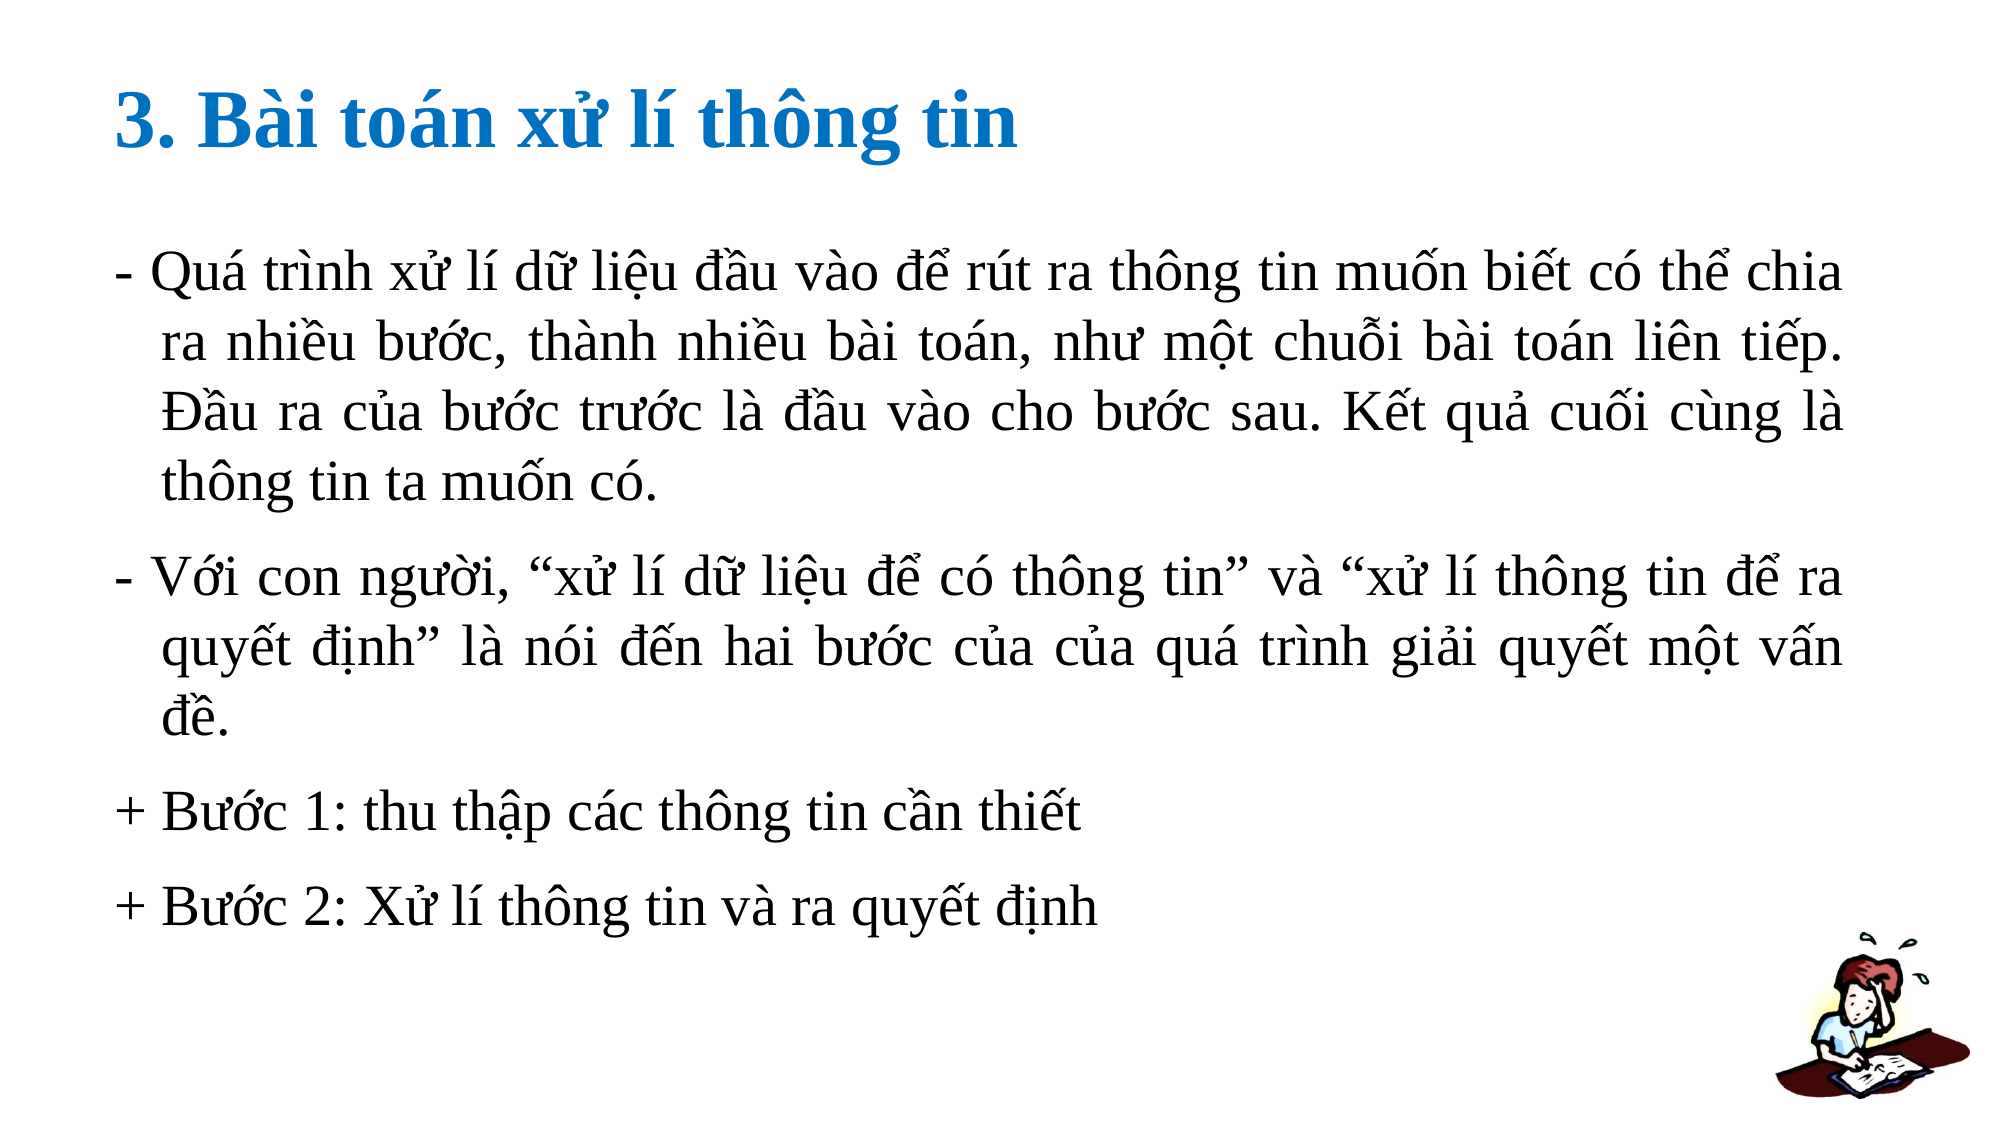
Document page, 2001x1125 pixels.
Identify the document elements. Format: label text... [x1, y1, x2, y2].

text_box 3. Bài toán xử lí thông tin [99, 56, 1244, 172]
picture [1774, 932, 1970, 1099]
text_box - Quá trình xử lí dữ liệu đầu vào để rút ra thông tin muốn biết có thể chia ra nhiều bước, thành nhiều bài toán, như một chuỗi bài toán liên tiếp. Đầu ra của bước trước là đầu vào cho bước sau. Kết quả cuối cùng là thông tin ta muốn có. - Với con người, “xử lí dữ liệu để có thông tin” và “xử lí thông tin để ra quyết định” là nói đến hai bước của của quá trình giải quyết một vấn đề. + Bước 1: thu thập các thông tin cần thiết + Bước 2: Xử lí thông tin và ra quyết định [99, 224, 1860, 945]
